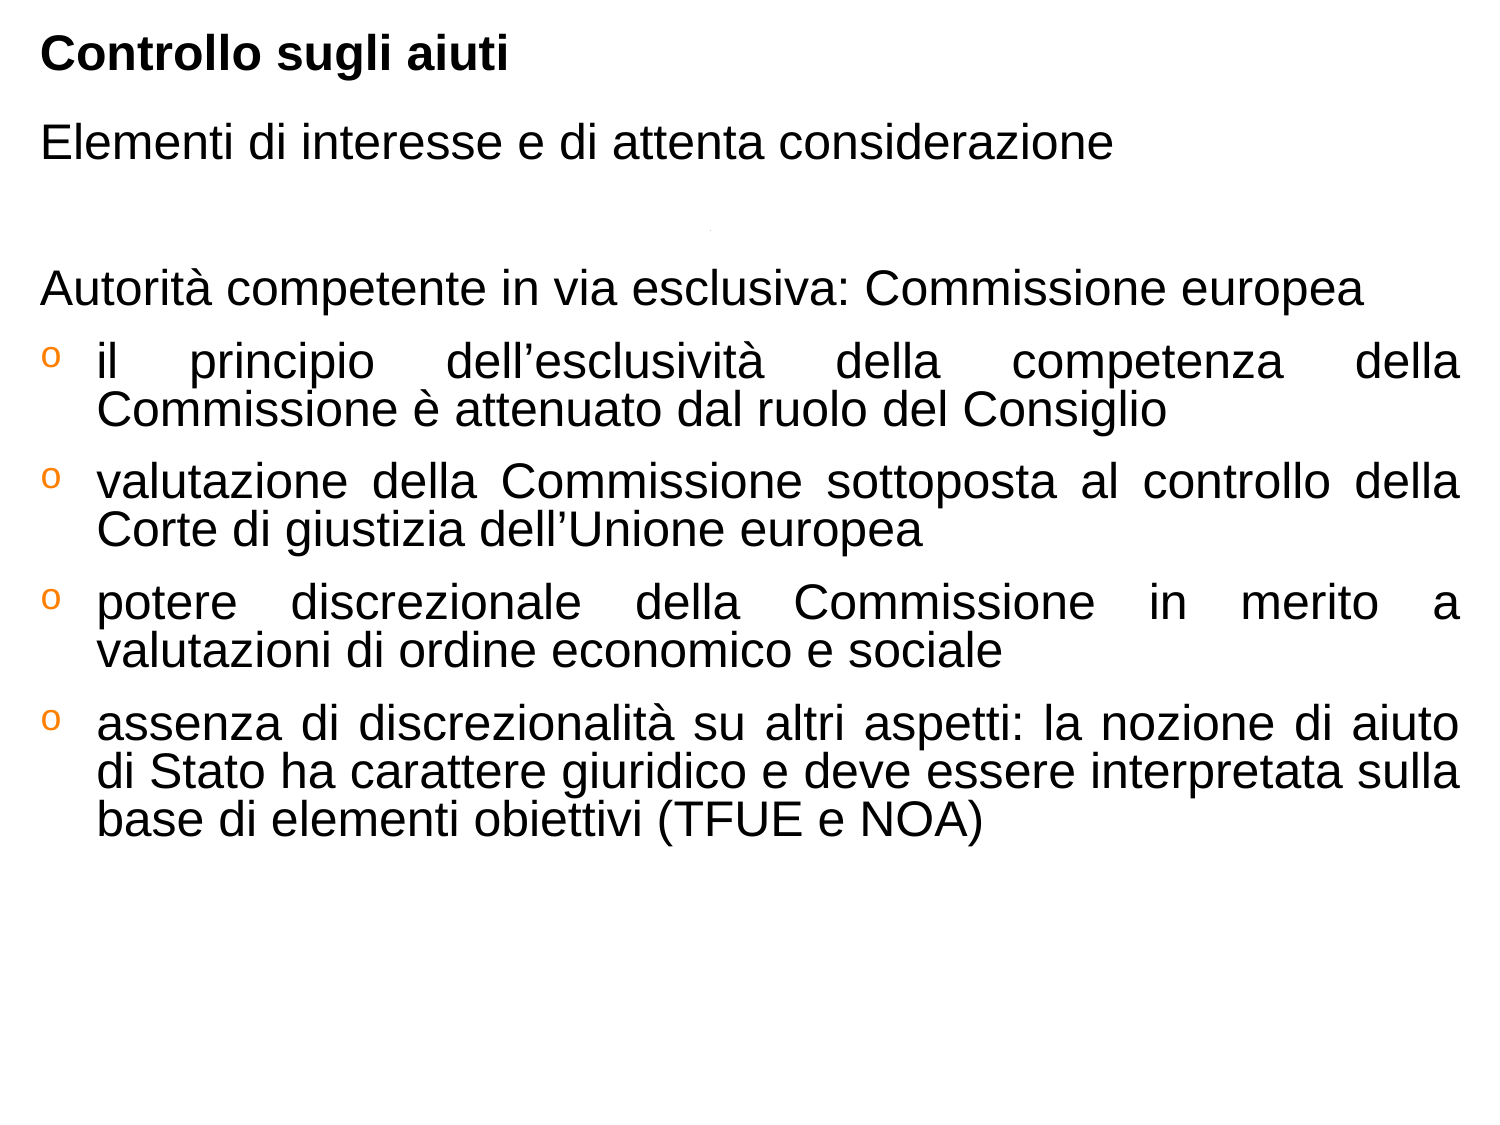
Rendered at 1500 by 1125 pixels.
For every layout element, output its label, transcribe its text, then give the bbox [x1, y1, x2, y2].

text_box Elementi di interesse e di attenta considerazione Autorità competente in via esclusiva: Commissione europea il principio dell’esclusività della competenza della Commissione è attenuato dal ruolo del Consiglio valutazione della Commissione sottoposta al controllo della Corte di giustizia dell’Unione europea potere discrezionale della Commissione in merito a valutazioni di ordine economico e sociale assenza di discrezionalità su altri aspetti: la nozione di aiuto di Stato ha carattere giuridico e deve essere interpretata sulla base di elementi obiettivi (TFUE e NOA) [25, 113, 1476, 854]
text_box Controllo sugli aiuti [25, 13, 1412, 101]
